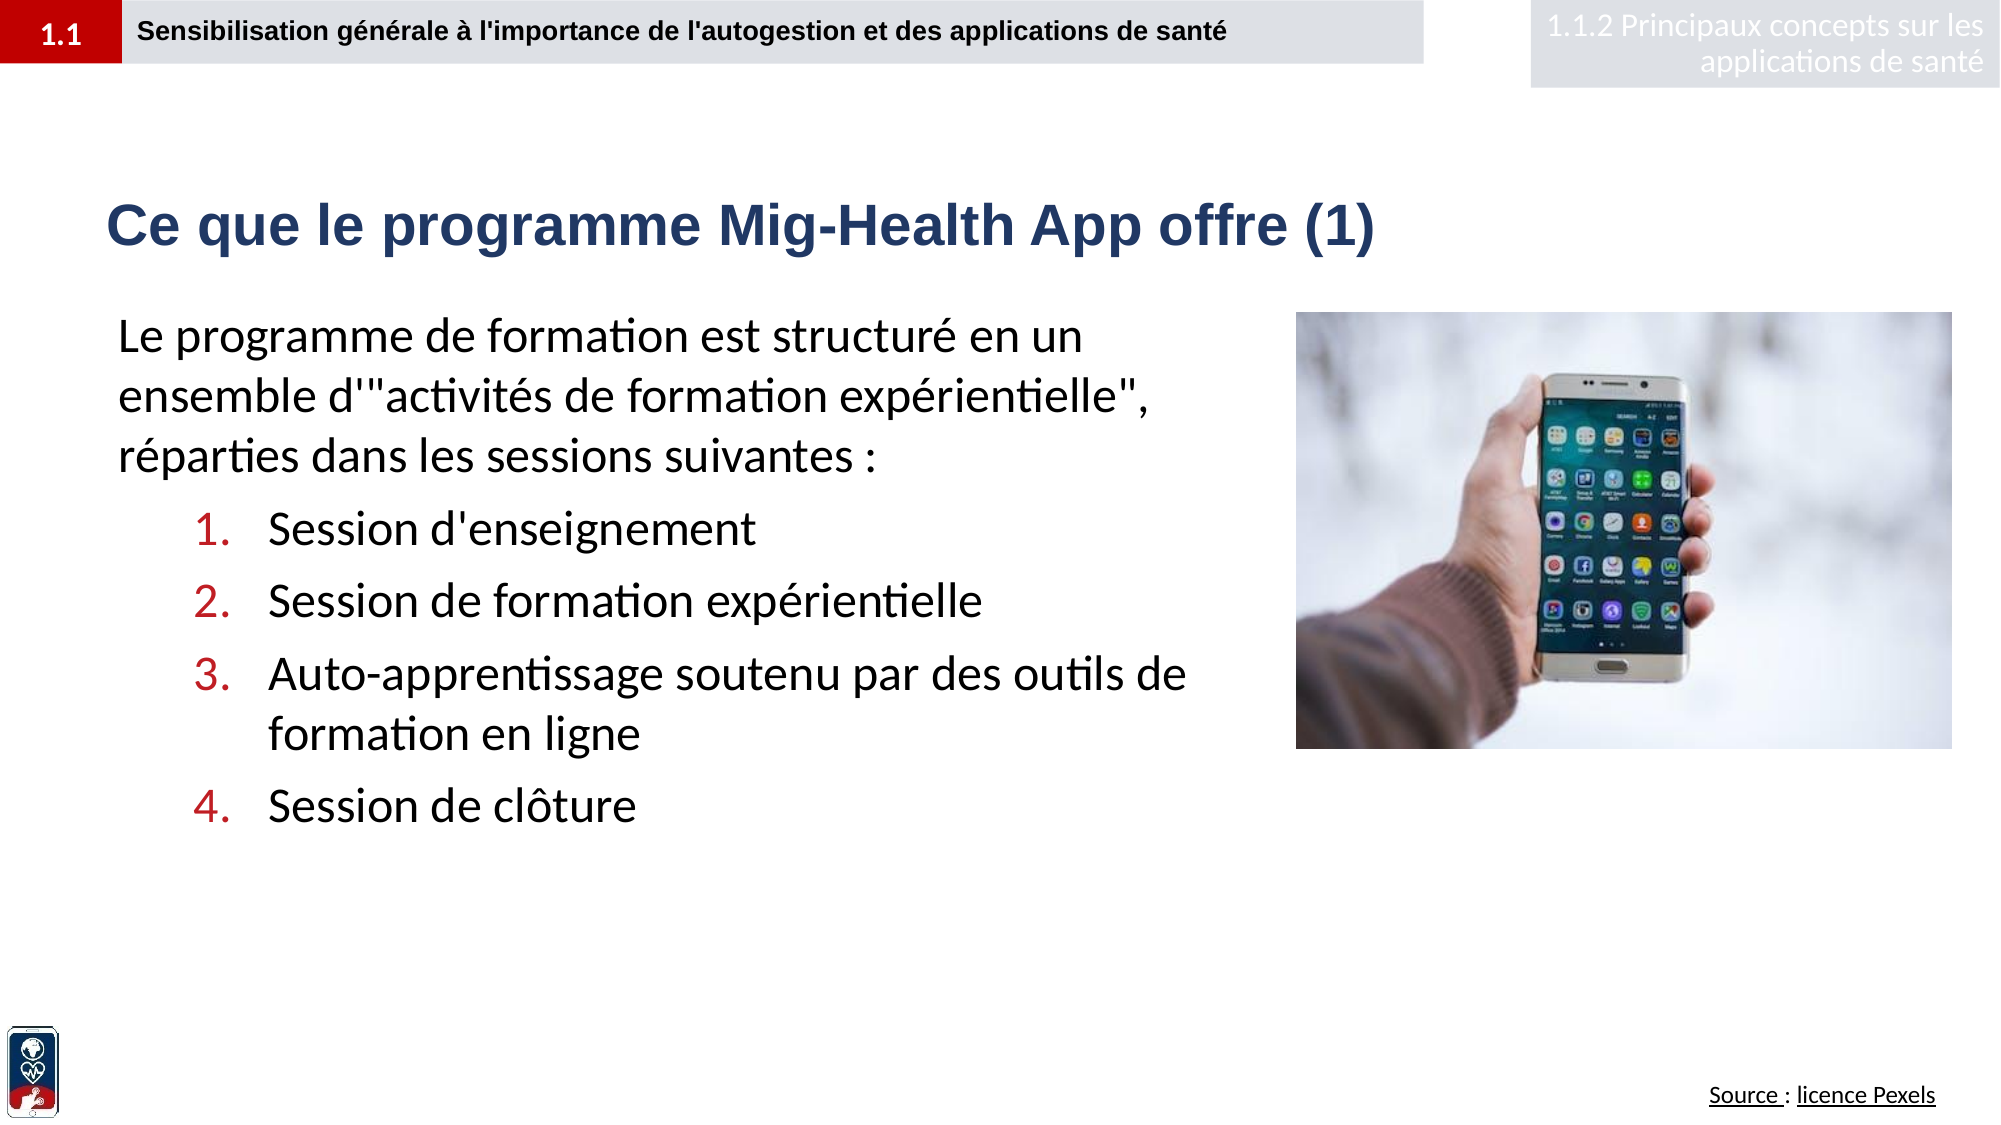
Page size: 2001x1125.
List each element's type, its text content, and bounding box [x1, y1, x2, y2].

picture [7, 1026, 59, 1118]
list Le programme de formation est structuré en un ensemble d'"activités de formation expérientielle", réparties dans les sessions suivantes : Session d'enseignement Session de formation expérientielle Auto-apprentissage soutenu par des outils de formation en ligne Session de clôture [91, 295, 1208, 1094]
text_box 1.1 [0, 0, 122, 64]
text_box 1.1.2 Principaux concepts sur les applications de santé [1530, 0, 2000, 88]
picture [1296, 312, 1952, 749]
text_box Sensibilisation générale à l'importance de l'autogestion et des applications de santé [122, 0, 1424, 64]
title Ce que le programme Mig-Health App offre (1) [91, 177, 1906, 277]
text_box Source : licence Pexels [512, 1070, 1952, 1116]
